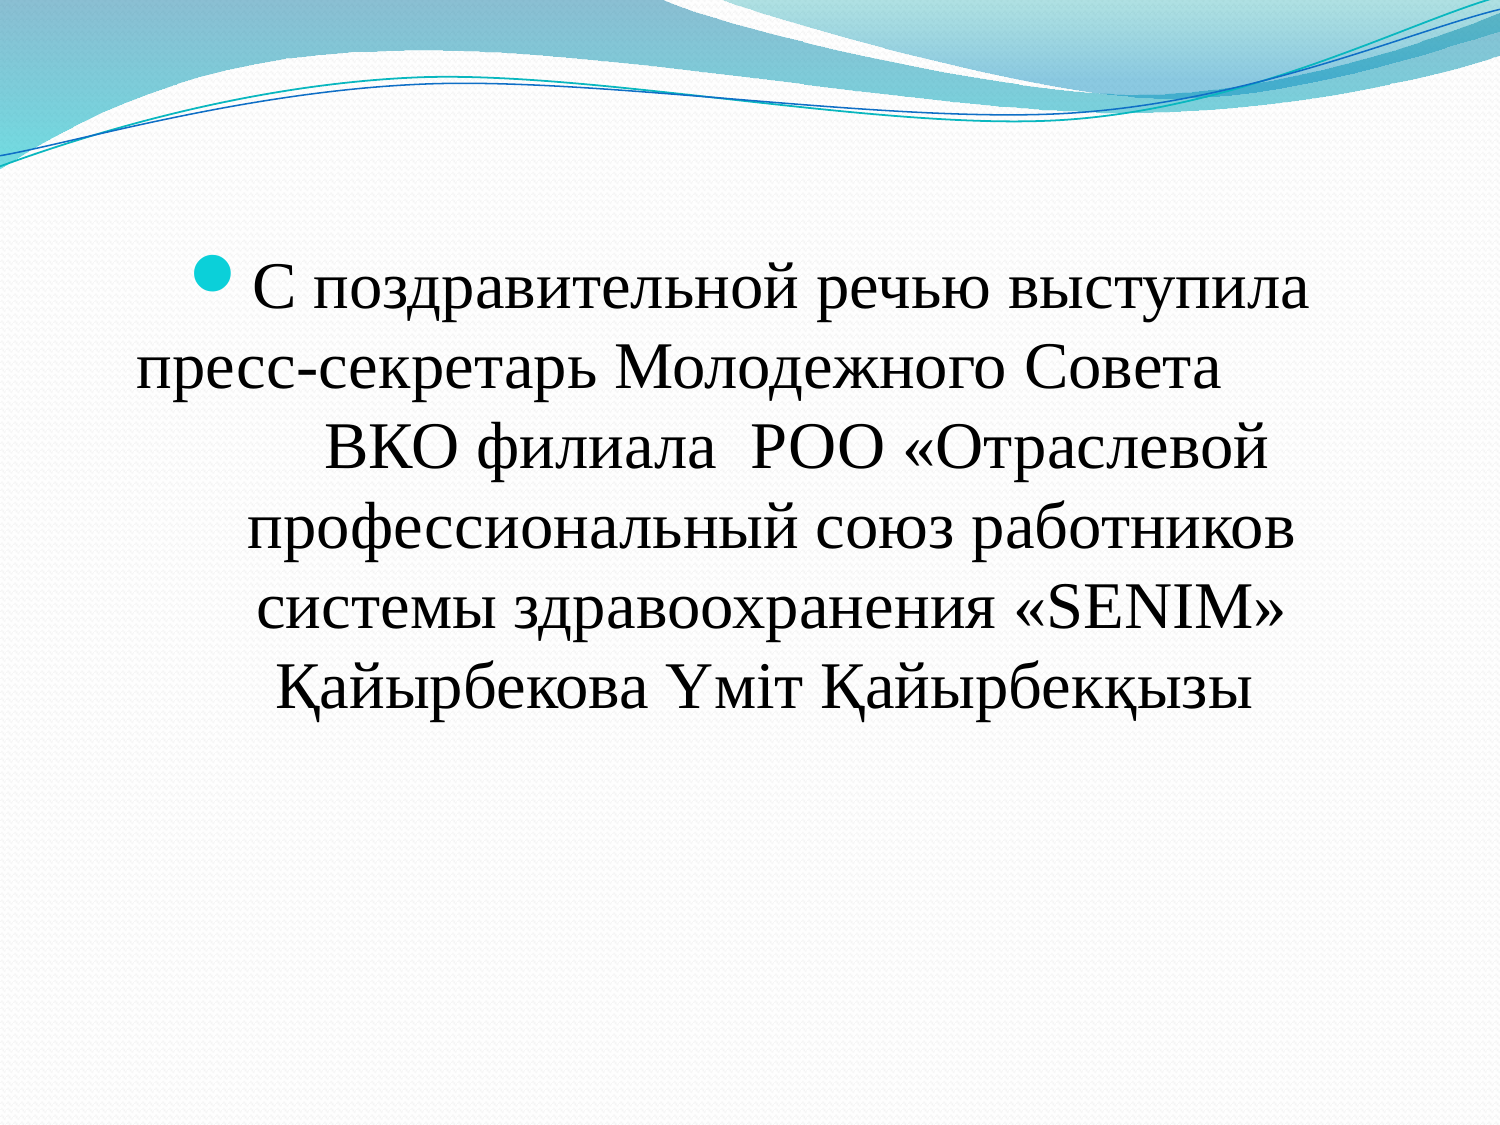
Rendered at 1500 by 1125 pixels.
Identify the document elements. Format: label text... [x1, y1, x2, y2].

list С поздравительной речью выступила пресс-секретарь Молодежного Совета ВКО филиала РОО «Отраслевой профессиональный союз работников системы здравоохранения «SENIM» Қайырбекова Үміт Қайырбекқызы [75, 140, 1425, 1038]
